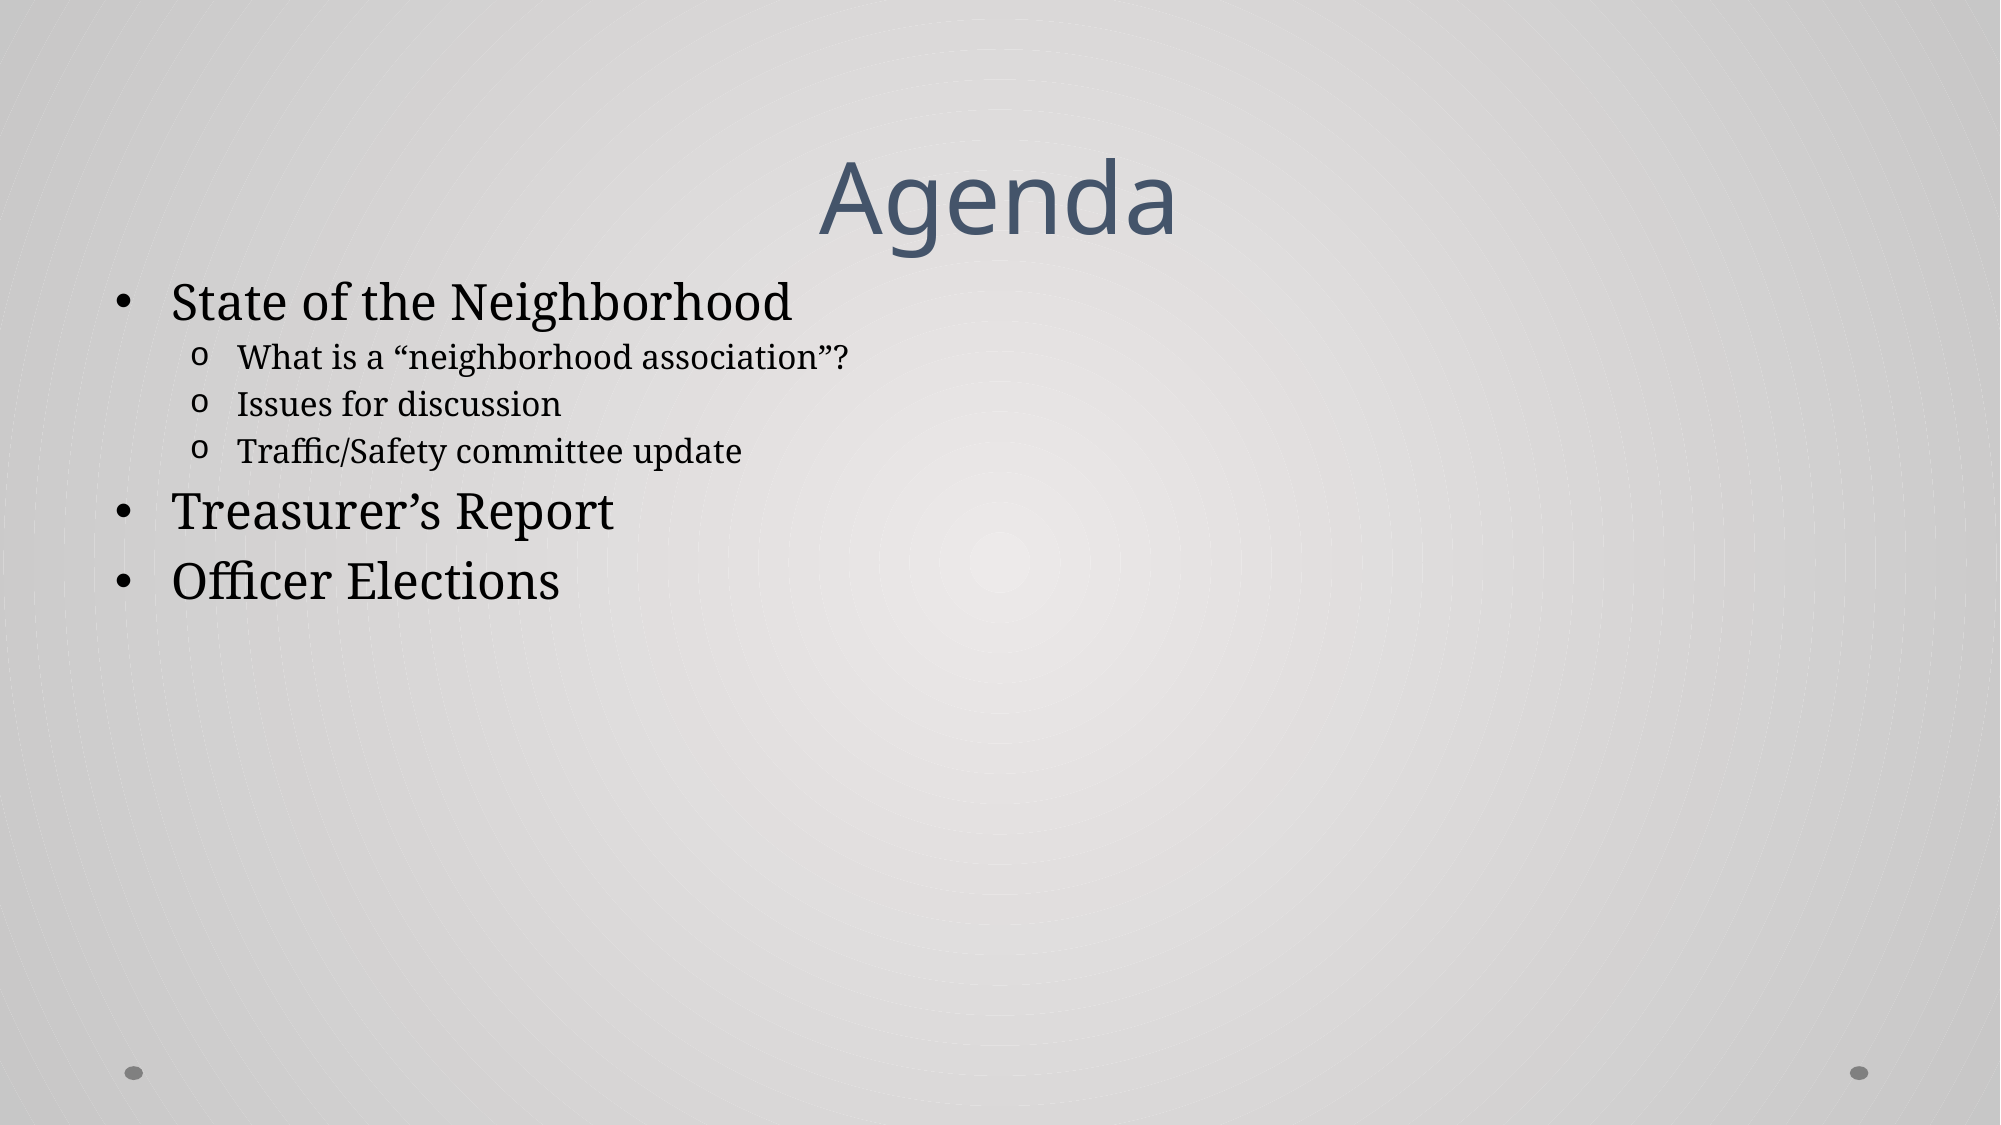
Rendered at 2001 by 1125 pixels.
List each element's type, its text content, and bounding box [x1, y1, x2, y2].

list State of the Neighborhood What is a “neighborhood association”? Issues for discussion Traffic/Safety committee update Treasurer’s Report Officer Elections [99, 262, 1900, 1005]
title Agenda [99, 0, 1900, 262]
